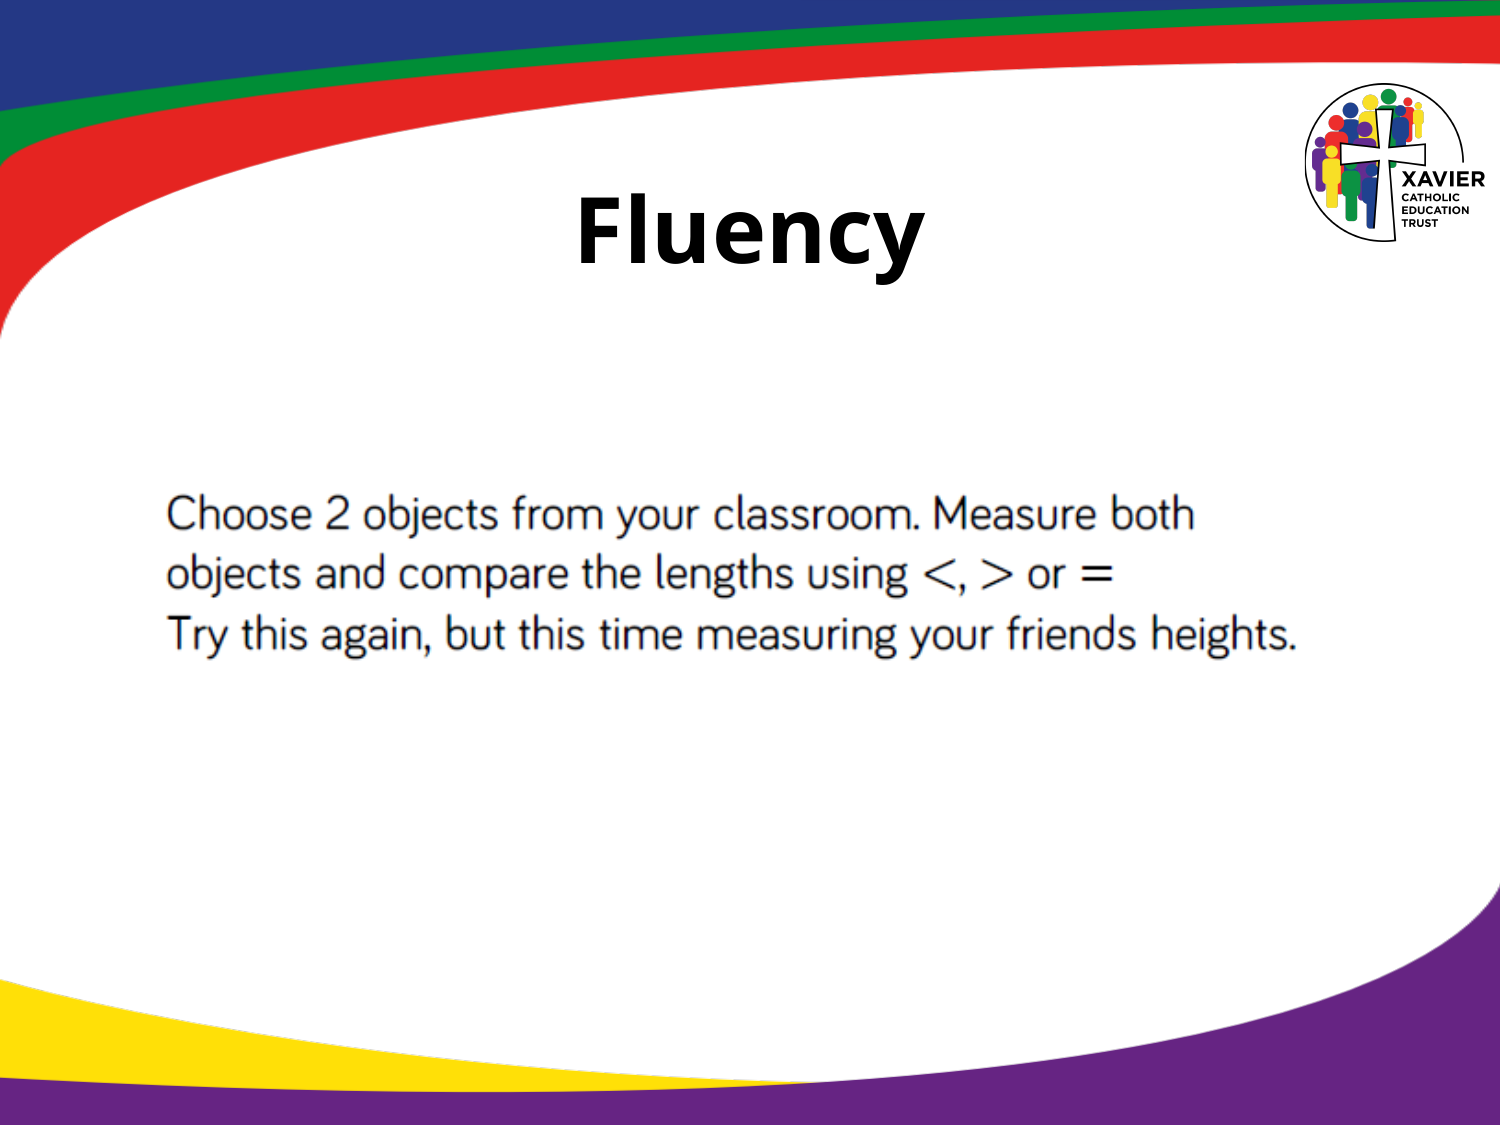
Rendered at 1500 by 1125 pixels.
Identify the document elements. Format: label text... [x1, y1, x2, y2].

picture [156, 474, 1305, 681]
title Fluency [83, 124, 1417, 343]
